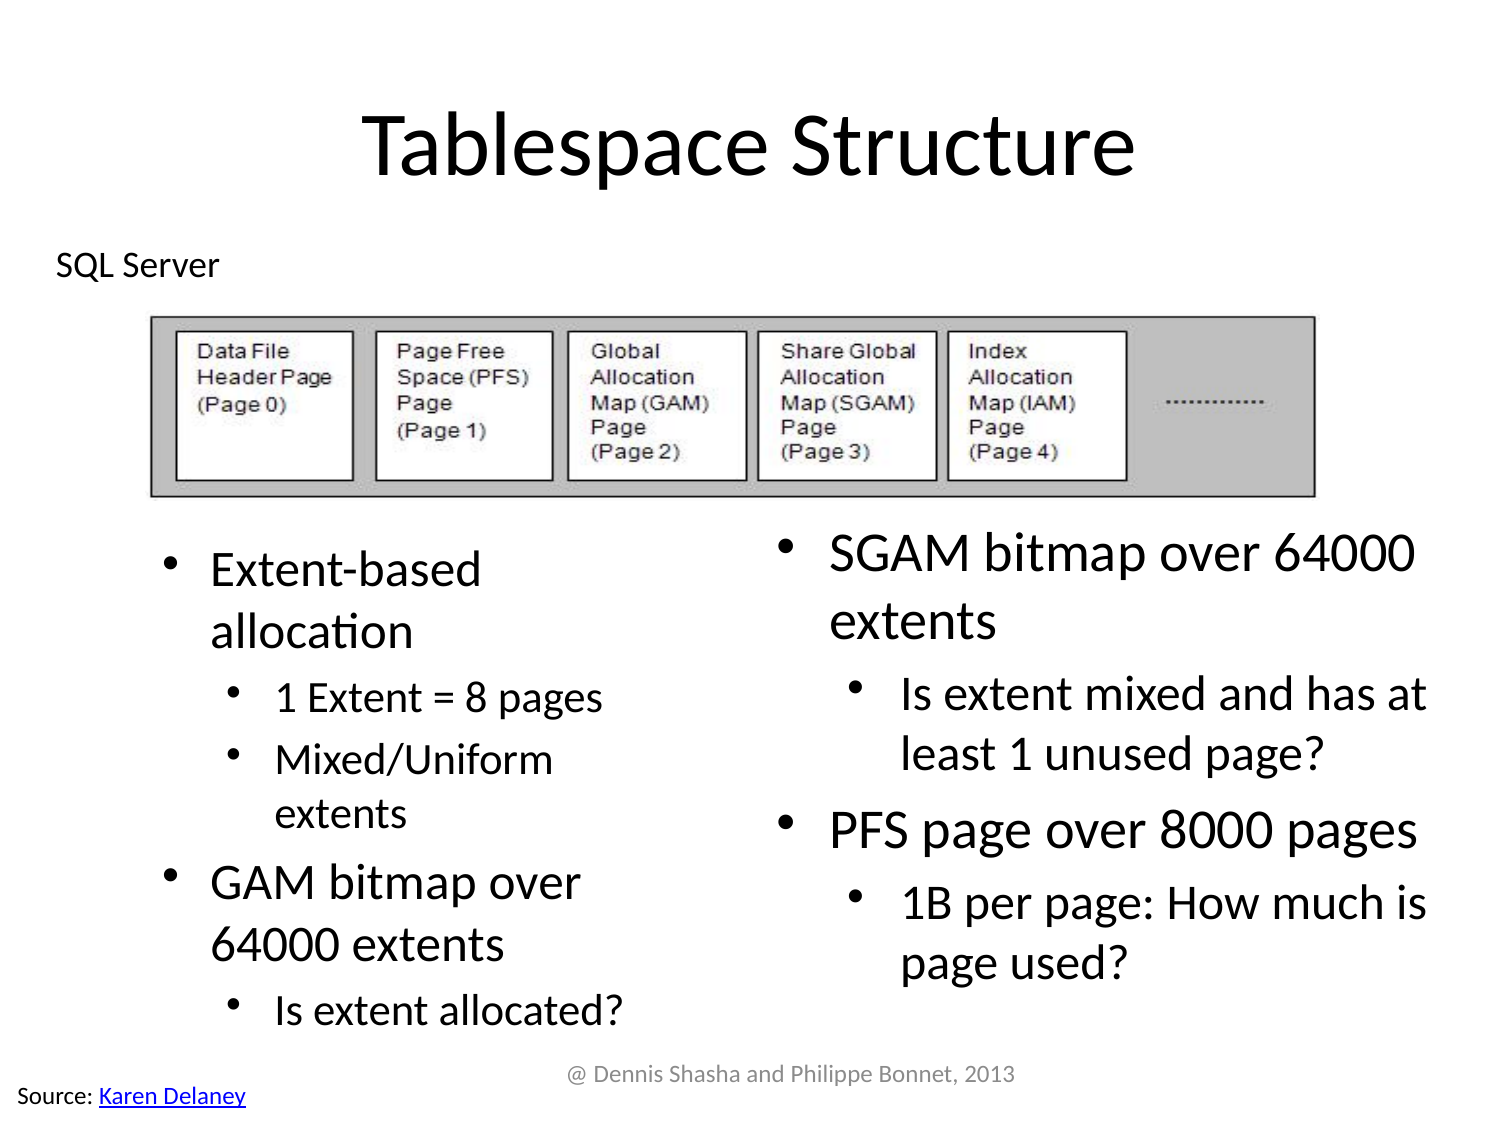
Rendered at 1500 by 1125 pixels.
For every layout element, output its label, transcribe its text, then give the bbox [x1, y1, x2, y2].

footer @ Dennis Shasha and Philippe Bonnet, 2013 [512, 1042, 1075, 1103]
title Tablespace Structure [75, 45, 1425, 233]
text_box Extent-based allocation 1 Extent = 8 pages Mixed/Uniform extents GAM bitmap over 64000 extents Is extent allocated? [131, 527, 698, 1043]
picture [145, 310, 1320, 501]
text_box Source: Karen Delaney [2, 1072, 262, 1117]
text_box SGAM bitmap over 64000 extents Is extent mixed and has at least 1 unused page? PFS page over 8000 pages 1B per page: How much is page used? [743, 508, 1474, 1008]
text_box SQL Server [41, 232, 236, 293]
